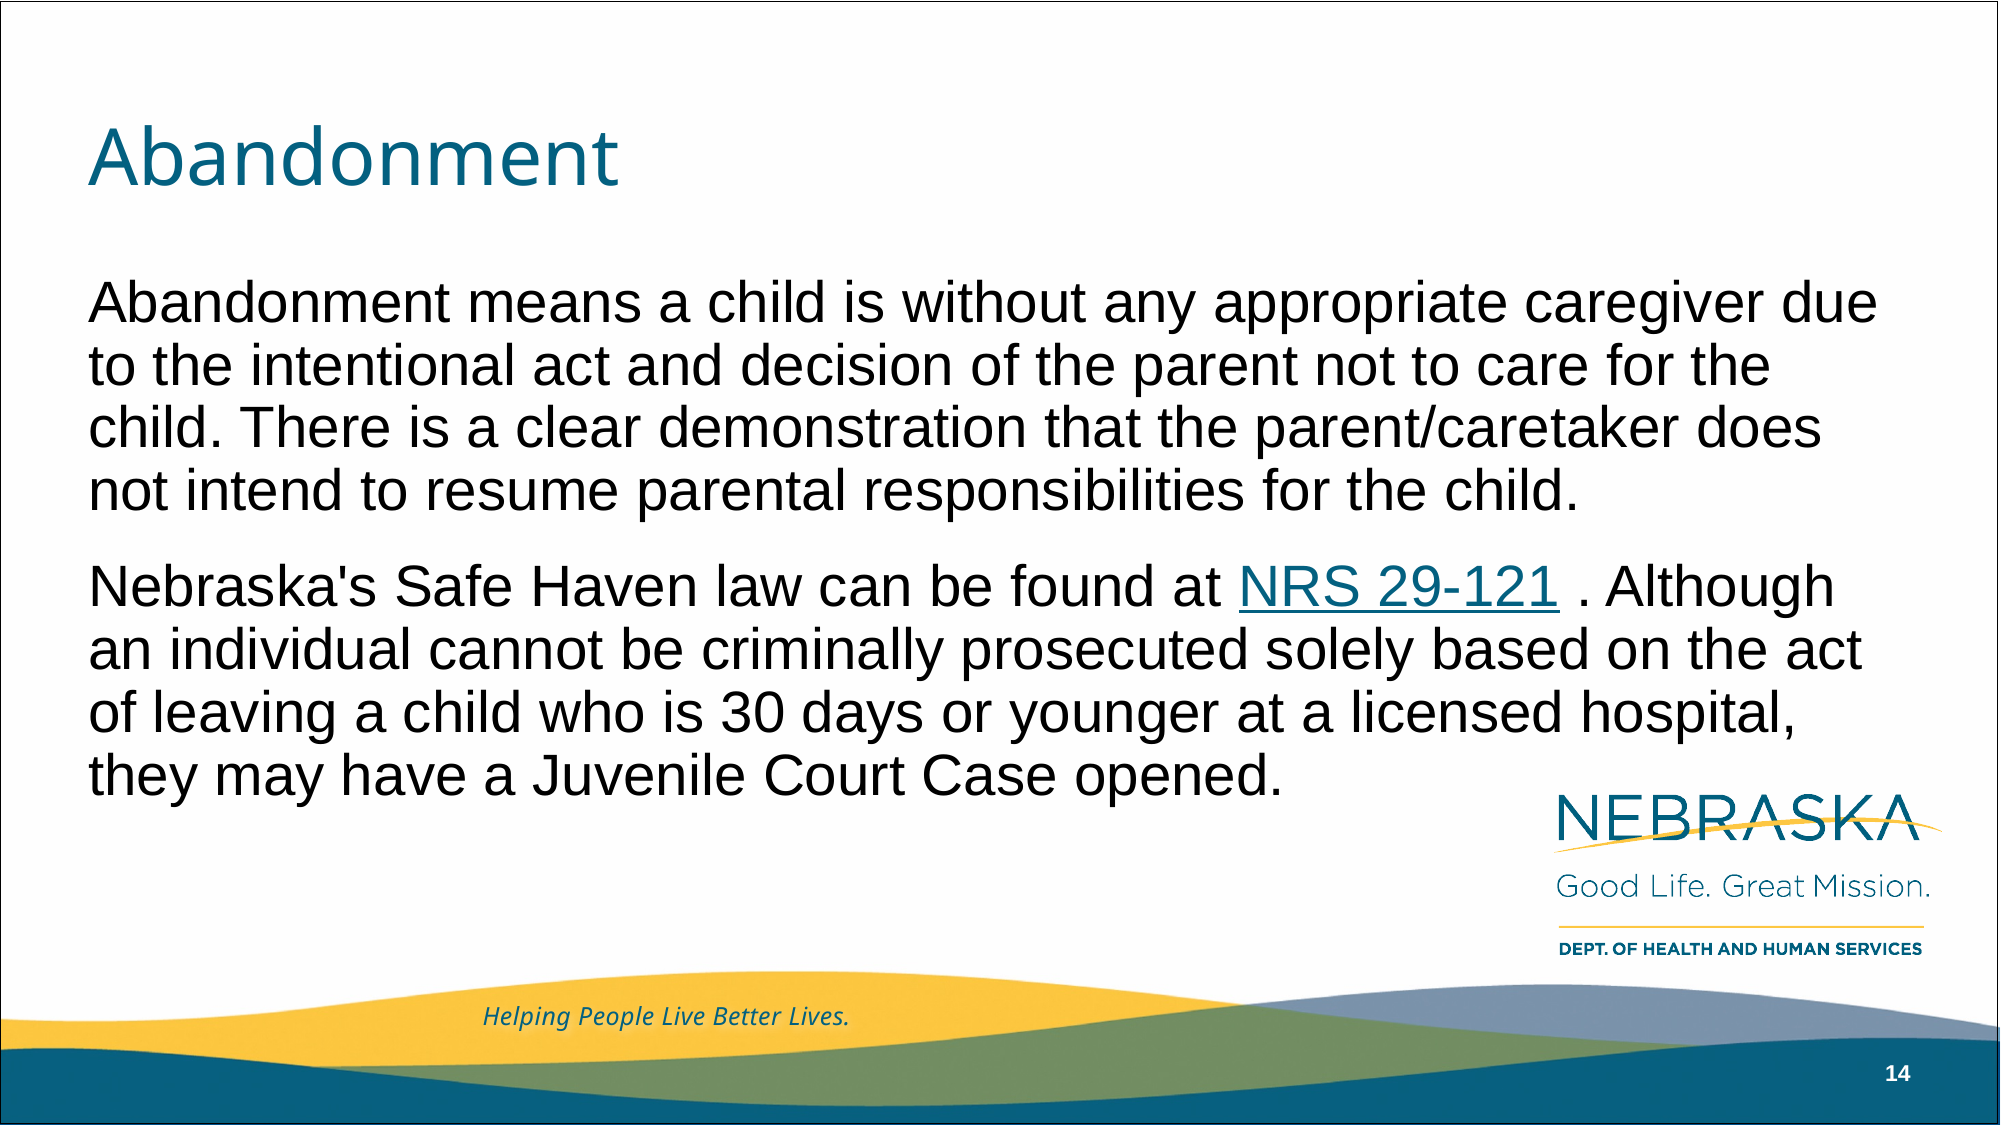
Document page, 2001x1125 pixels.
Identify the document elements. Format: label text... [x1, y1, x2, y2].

title Abandonment [68, 97, 1932, 223]
list Abandonment means a child is without any appropriate caregiver due to the intentional act and decision of the parent not to care for the child. There is a clear demonstration that the parent/caretaker does not intend to resume parental responsibilities for the child. Nebraska's Safe Haven law can be found at NRS 29-121 . Although an individual cannot be criminally prosecuted solely based on the act of leaving a child who is 30 days or younger at a licensed hospital, they may have a Juvenile Court Case opened. [68, 252, 1932, 1000]
picture [0, 0, 2001, 1125]
picture [1, 2, 1997, 1107]
